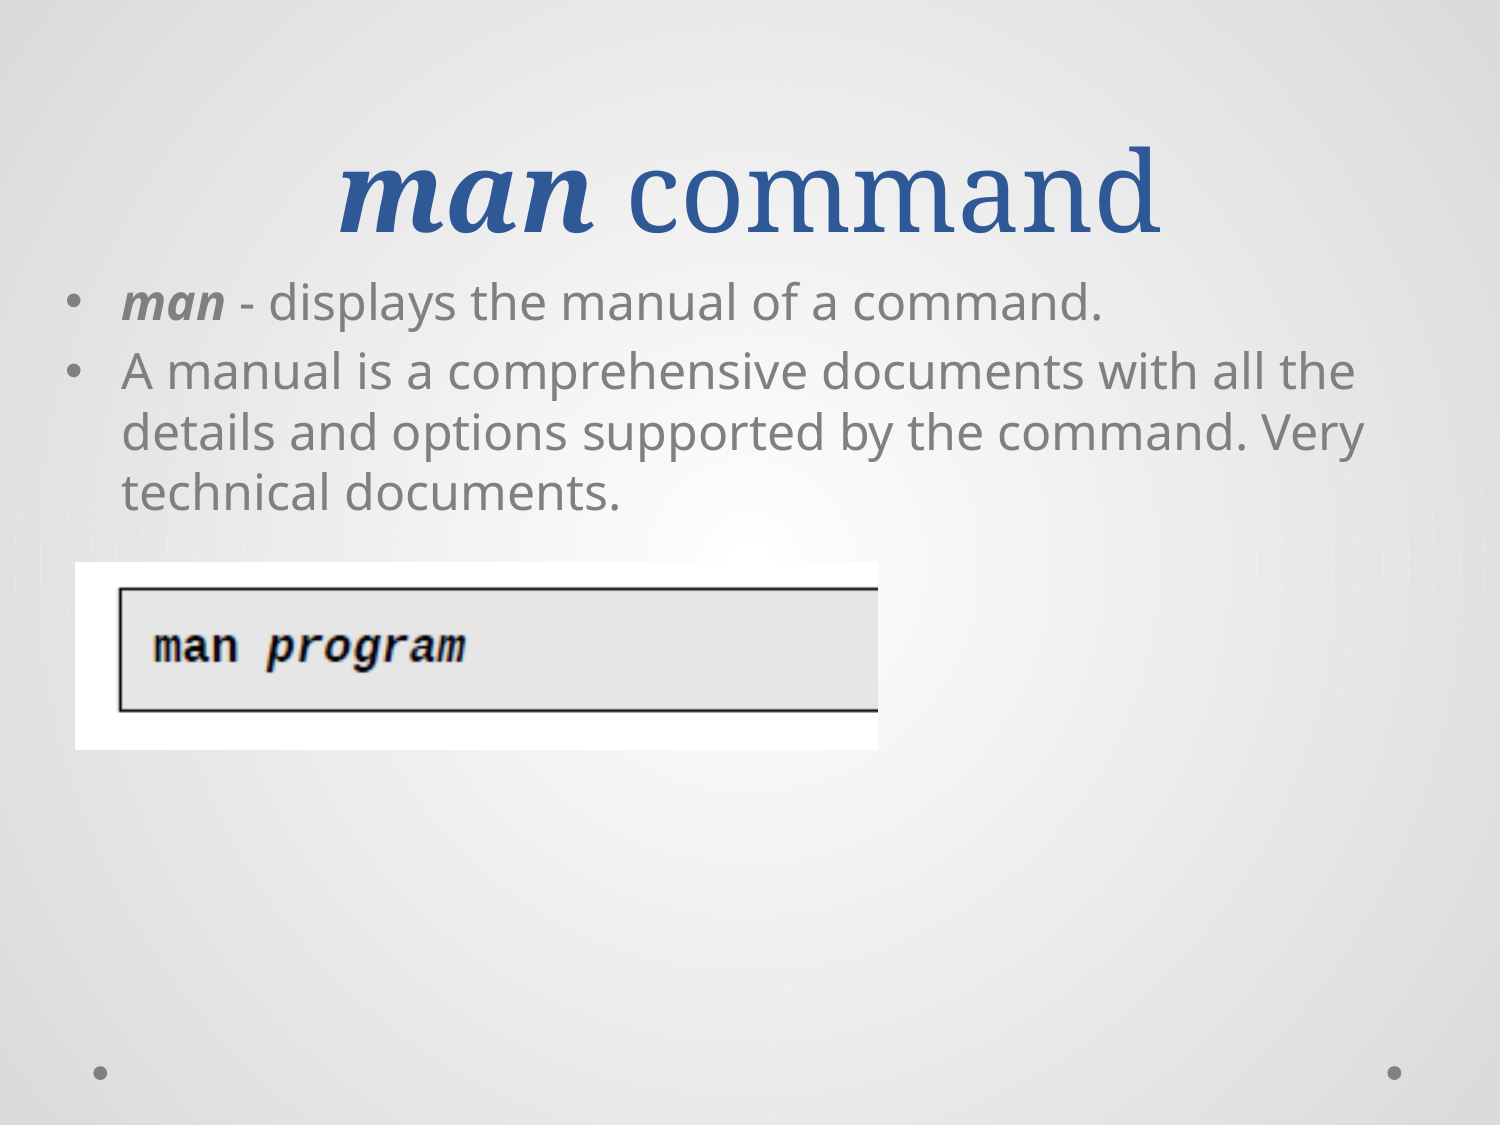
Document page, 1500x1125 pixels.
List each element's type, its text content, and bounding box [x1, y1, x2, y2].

title man command [75, 0, 1425, 262]
list man - displays the manual of a command. A manual is a comprehensive documents with all the details and options supported by the command. Very technical documents. [50, 262, 1475, 1005]
picture [74, 562, 878, 751]
